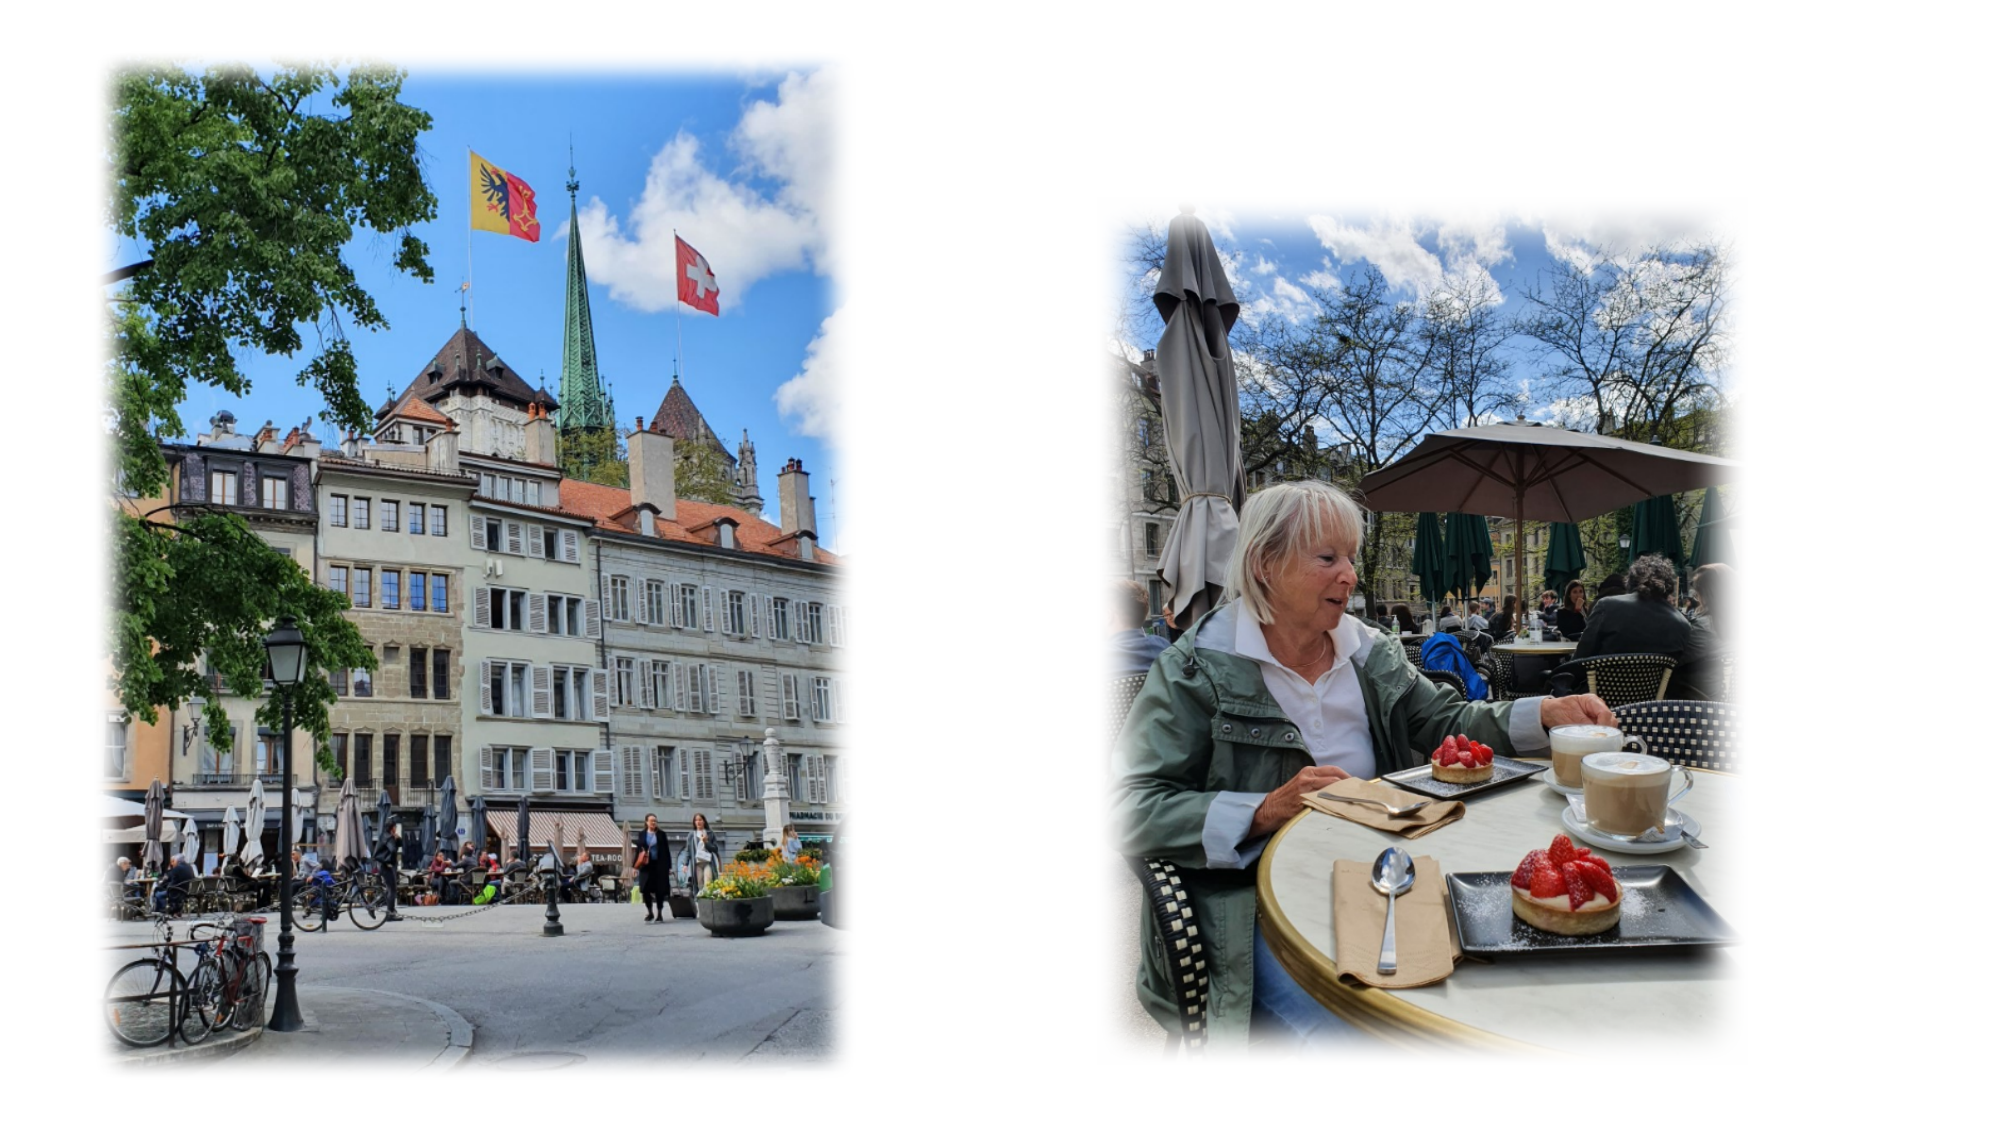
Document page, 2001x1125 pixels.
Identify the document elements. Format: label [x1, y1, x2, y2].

picture [988, 250, 1856, 1013]
picture [94, 51, 856, 1080]
